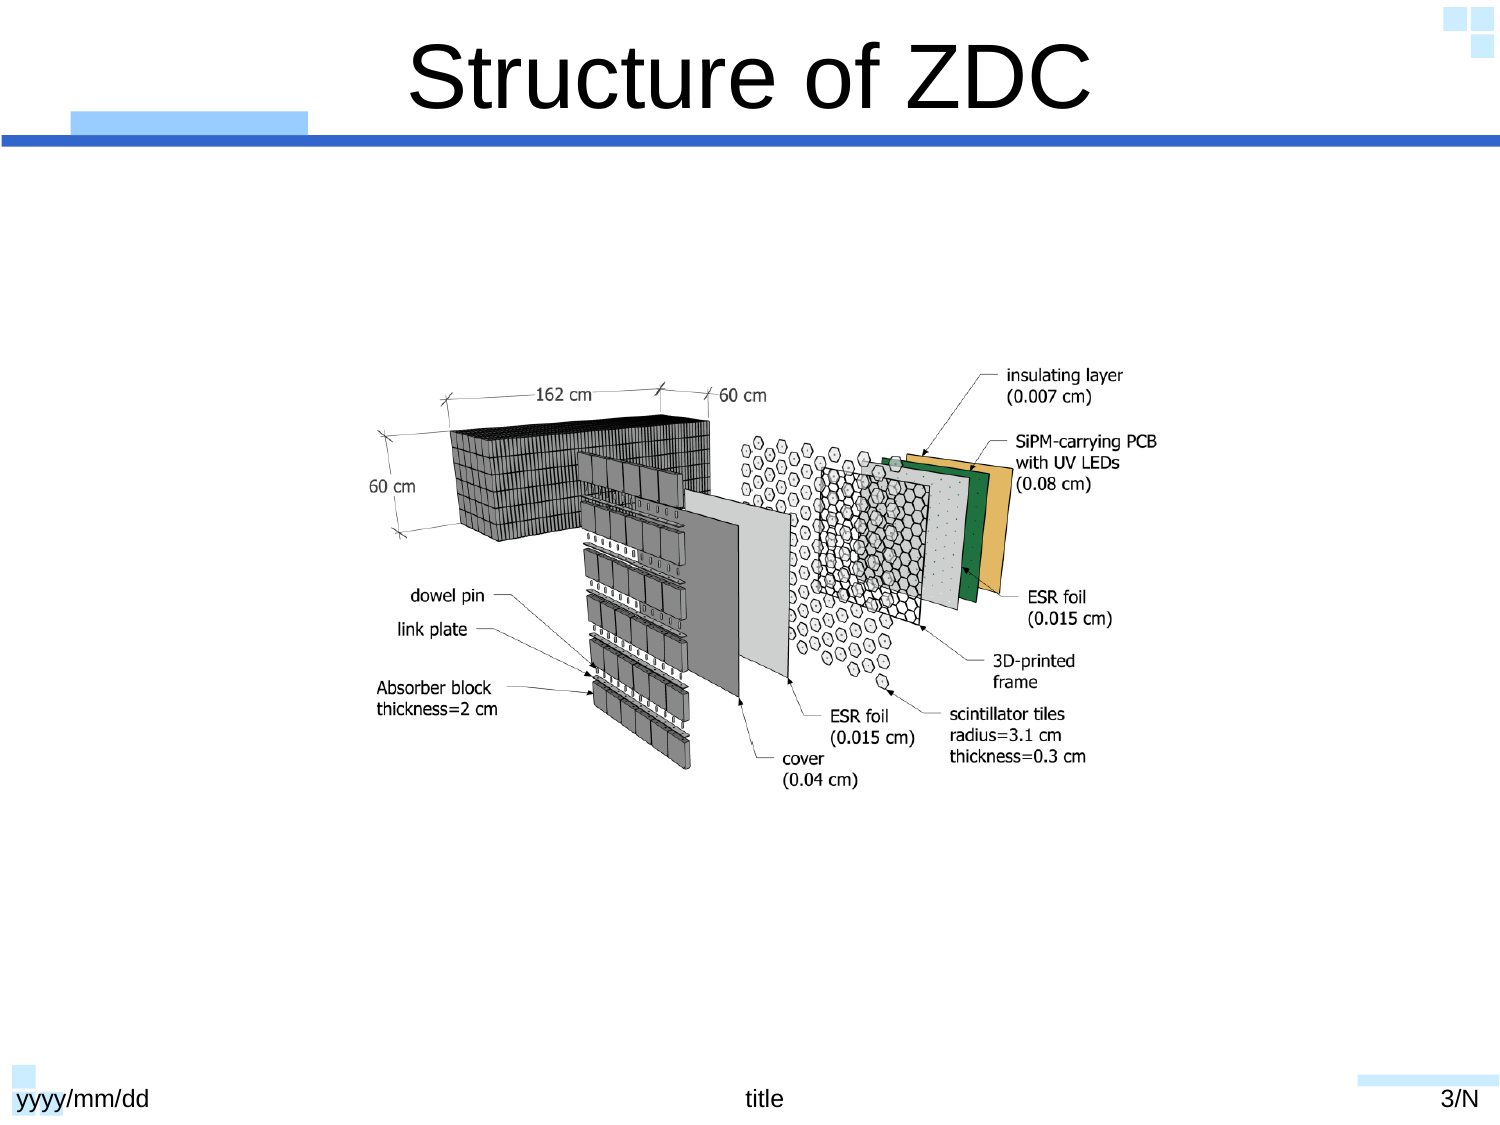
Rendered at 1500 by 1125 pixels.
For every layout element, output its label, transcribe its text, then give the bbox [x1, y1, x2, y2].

picture [338, 312, 1162, 813]
footer title [301, 1075, 1228, 1125]
slide_number yyyy/mm/dd [1, 1074, 302, 1125]
slide_number 3/N [1228, 1075, 1495, 1125]
title Structure of ZDC [1, 7, 1500, 138]
